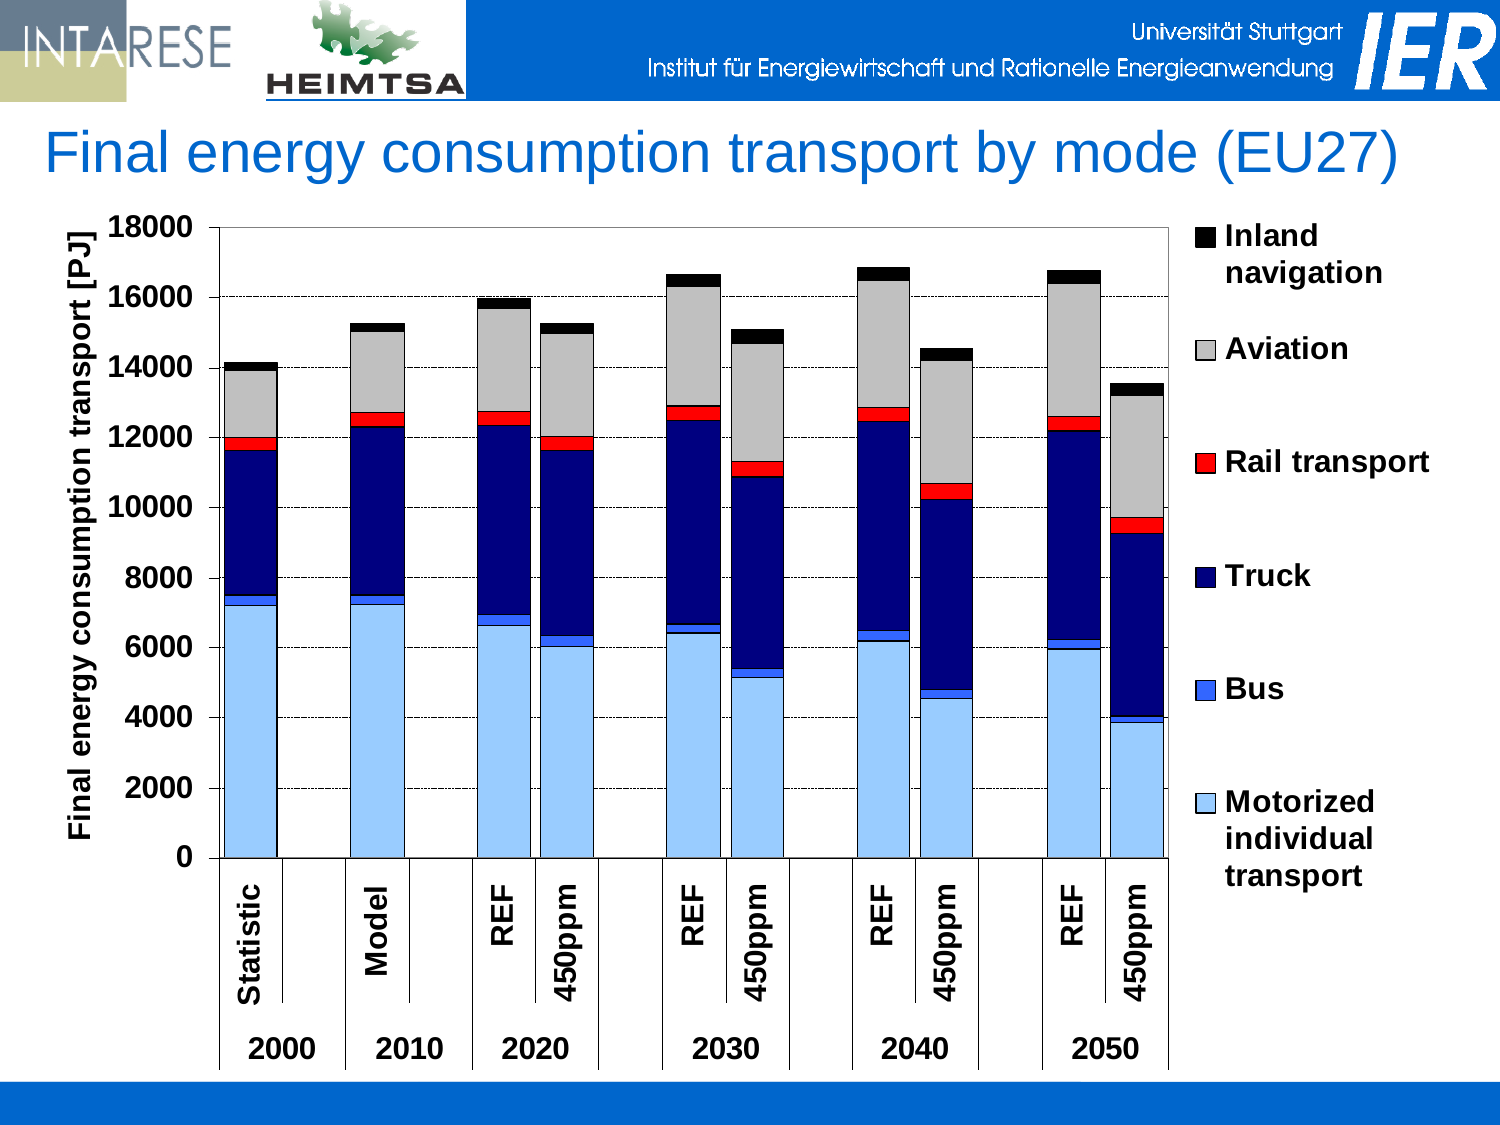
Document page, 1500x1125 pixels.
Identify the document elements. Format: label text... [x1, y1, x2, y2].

picture [0, 0, 1500, 102]
title Final energy consumption transport by mode (EU27) [29, 90, 1471, 209]
picture [46, 192, 1447, 1125]
